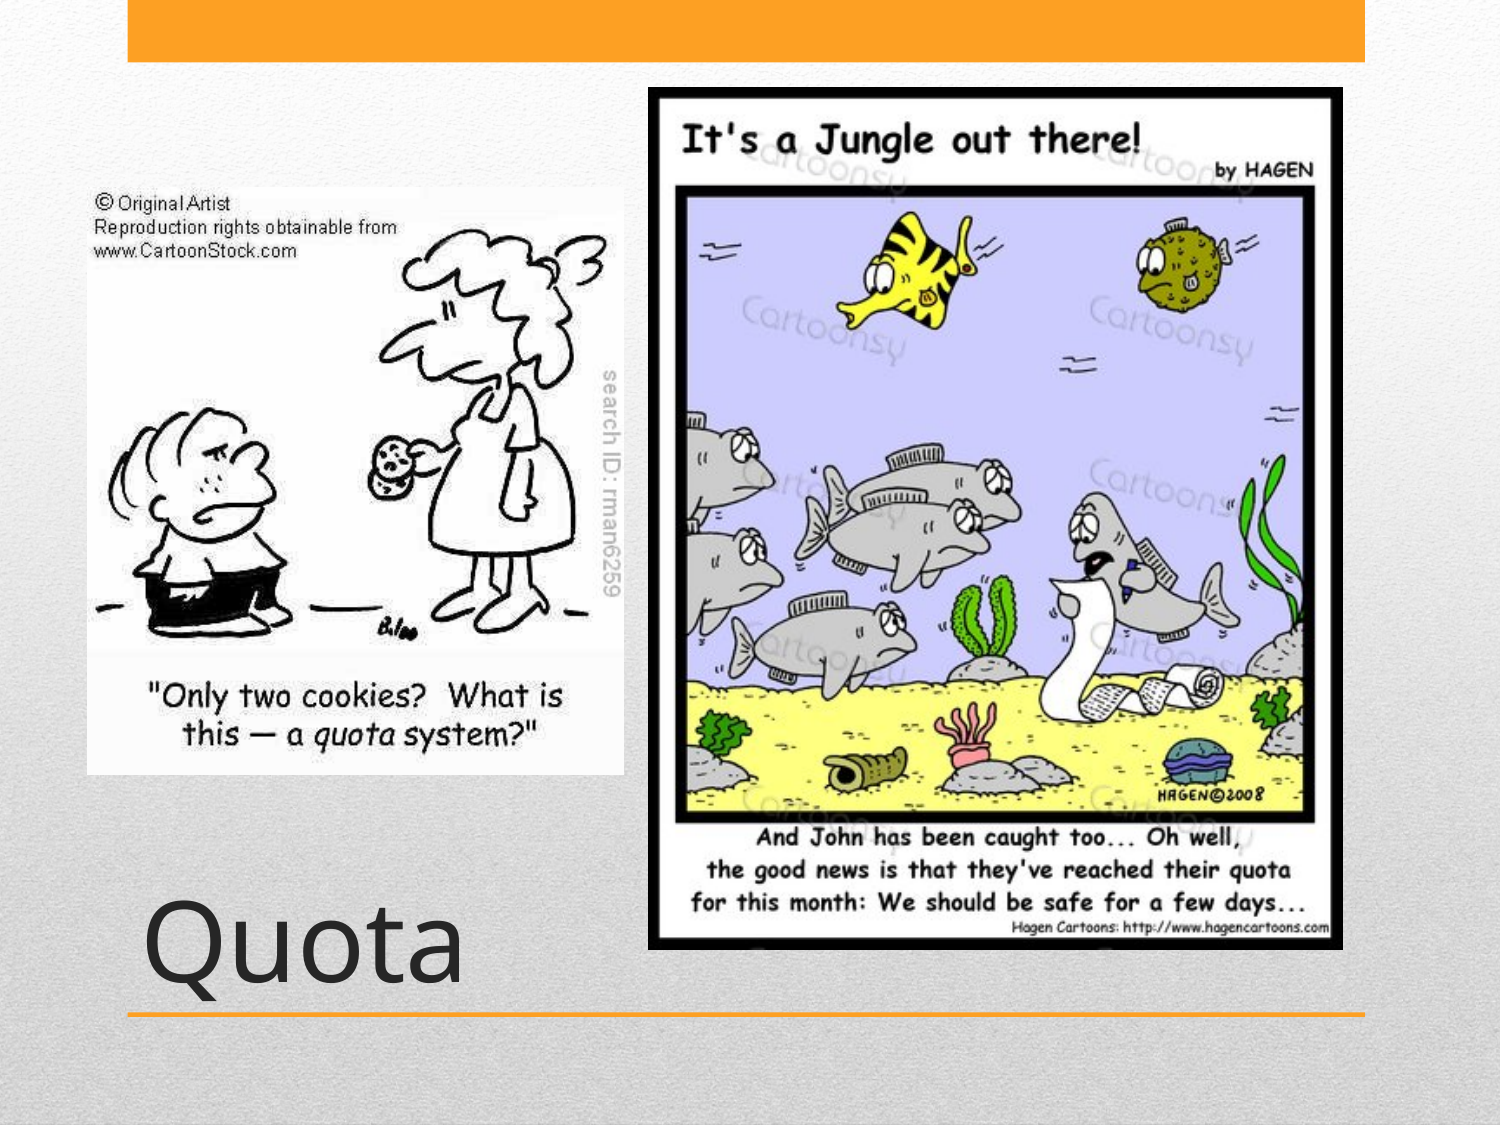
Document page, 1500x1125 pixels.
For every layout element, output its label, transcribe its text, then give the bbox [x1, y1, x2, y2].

picture [86, 186, 625, 776]
picture [647, 86, 1344, 951]
title Quota [125, 837, 1238, 1013]
